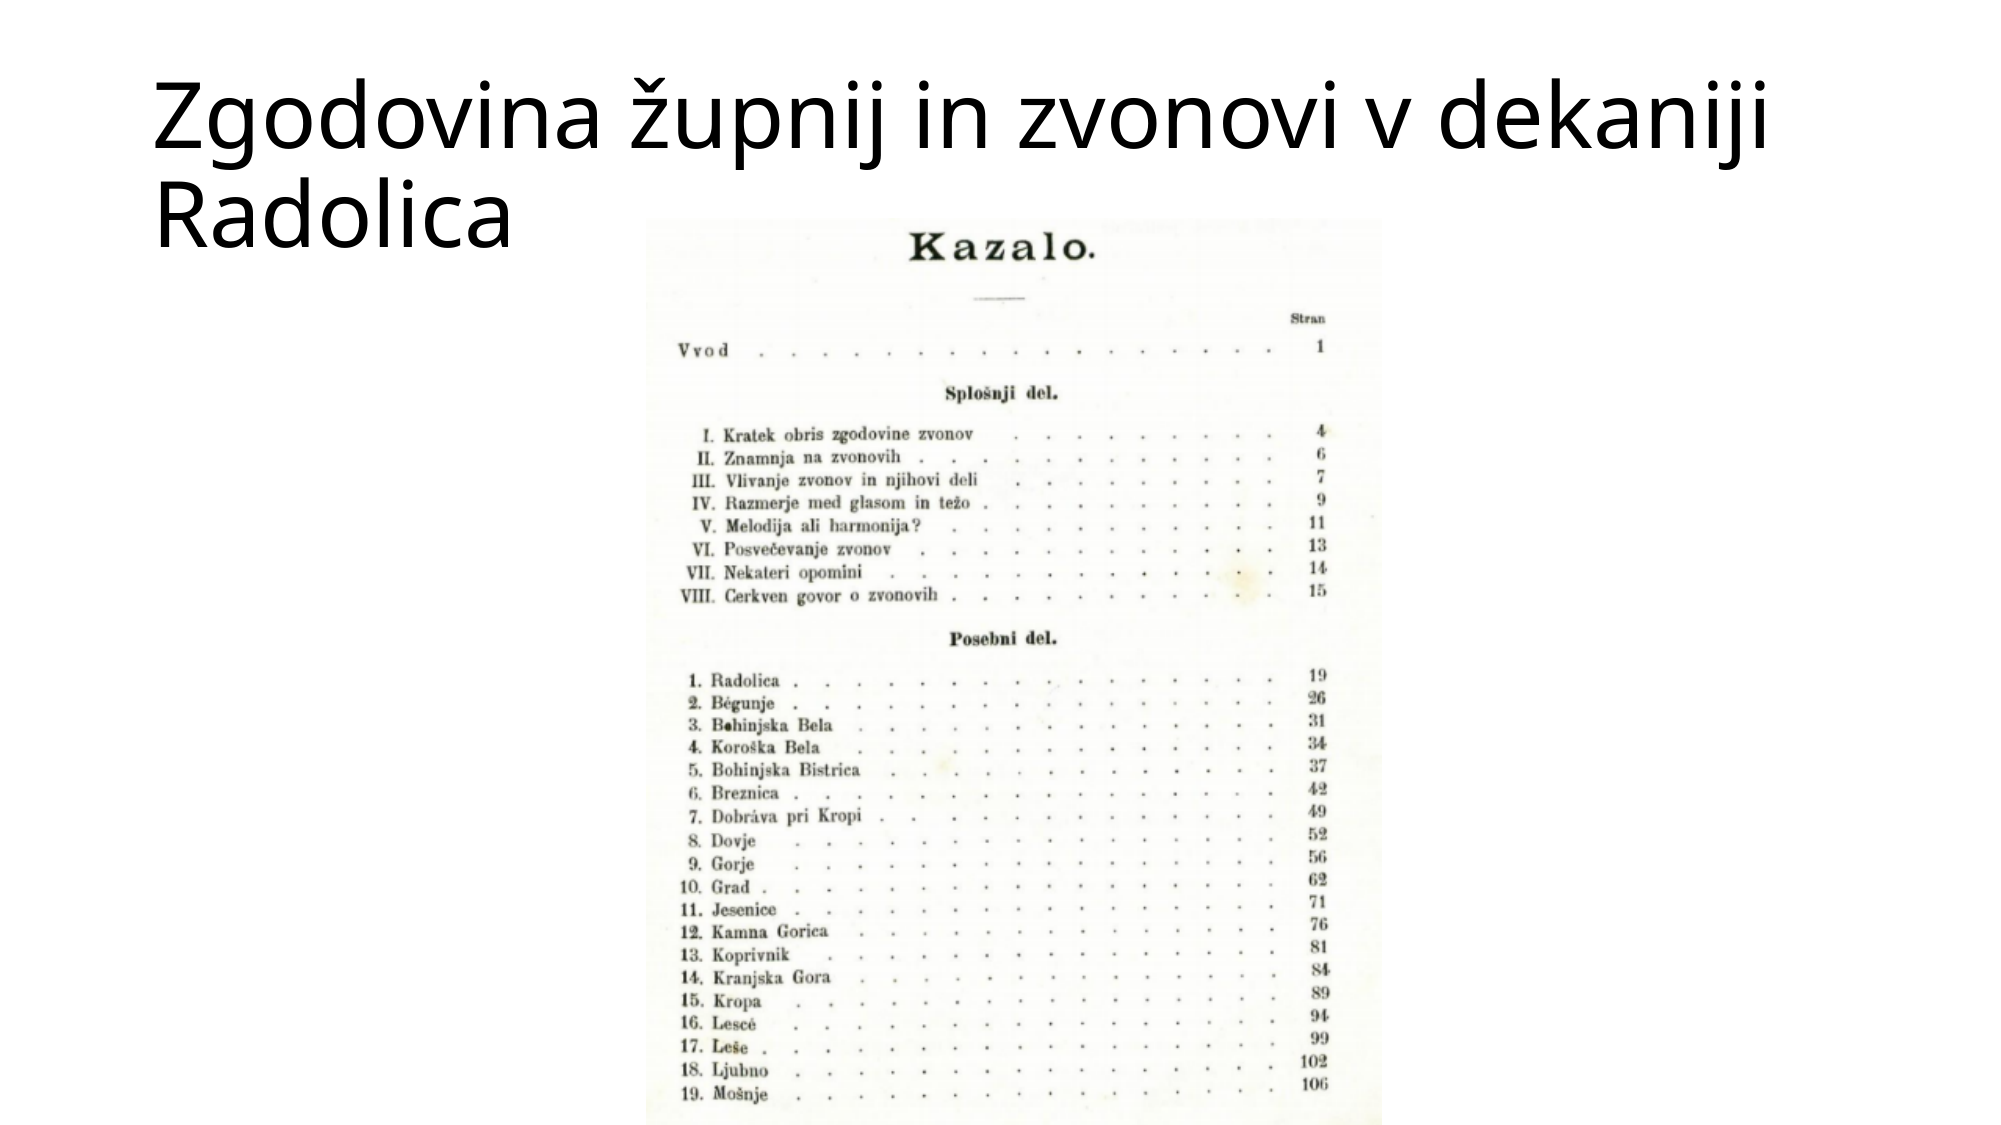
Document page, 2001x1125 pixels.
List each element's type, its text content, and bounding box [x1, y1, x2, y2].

title Zgodovina župnij in zvonovi v dekaniji Radolica [137, 59, 1946, 278]
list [646, 218, 1382, 1125]
